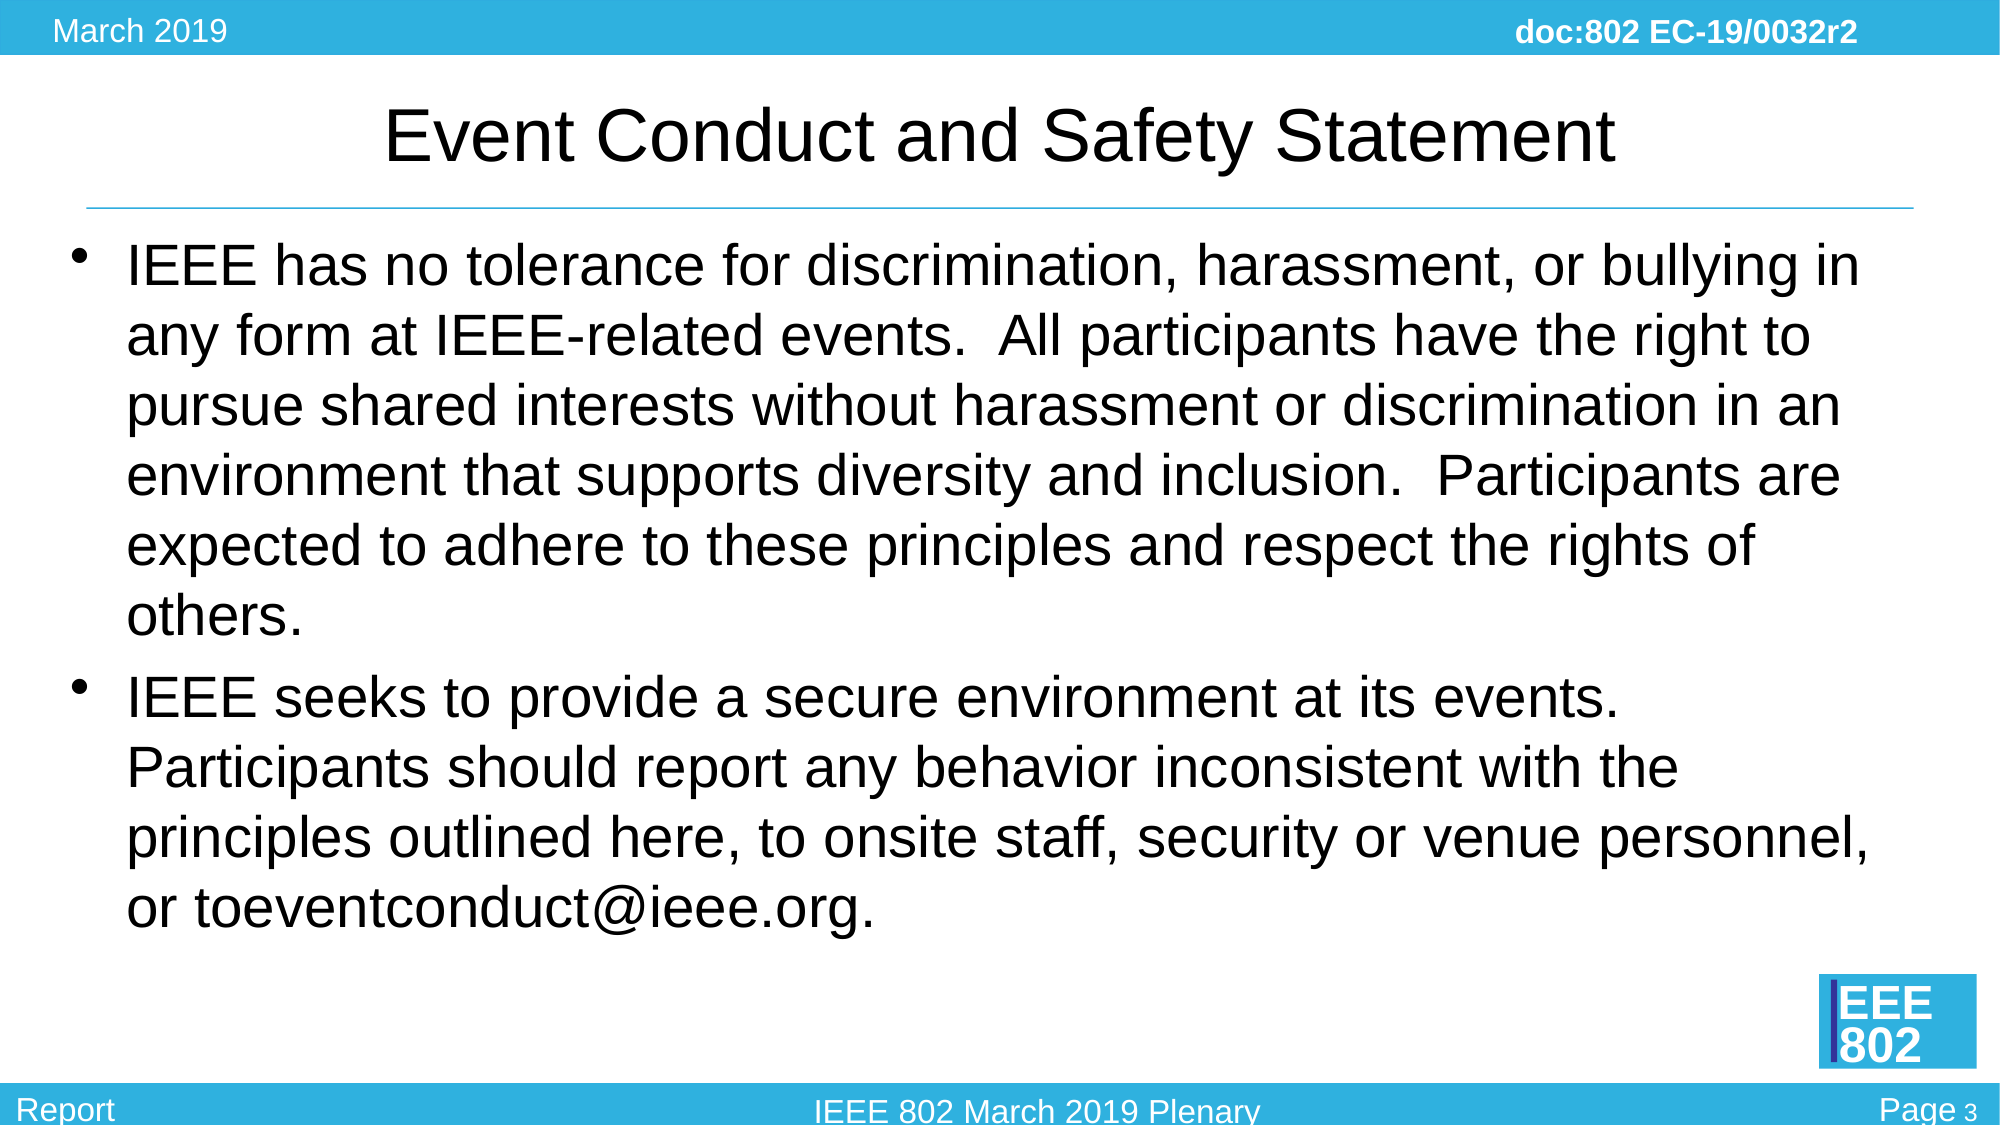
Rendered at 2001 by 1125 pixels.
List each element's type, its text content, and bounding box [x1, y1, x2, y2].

title Event Conduct and Safety Statement [99, 66, 1900, 197]
list IEEE has no tolerance for discrimination, harassment, or bullying in any form at IEEE-related events. All participants have the right to pursue shared interests without harassment or discrimination in an environment that supports diversity and inclusion. Participants are expected to adhere to these principles and respect the rights of others. IEEE seeks to provide a secure environment at its events. Participants should report any behavior inconsistent with the principles outlined here, to onsite staff, security or venue personnel, or toeventconduct@ieee.org. [54, 220, 1900, 1059]
